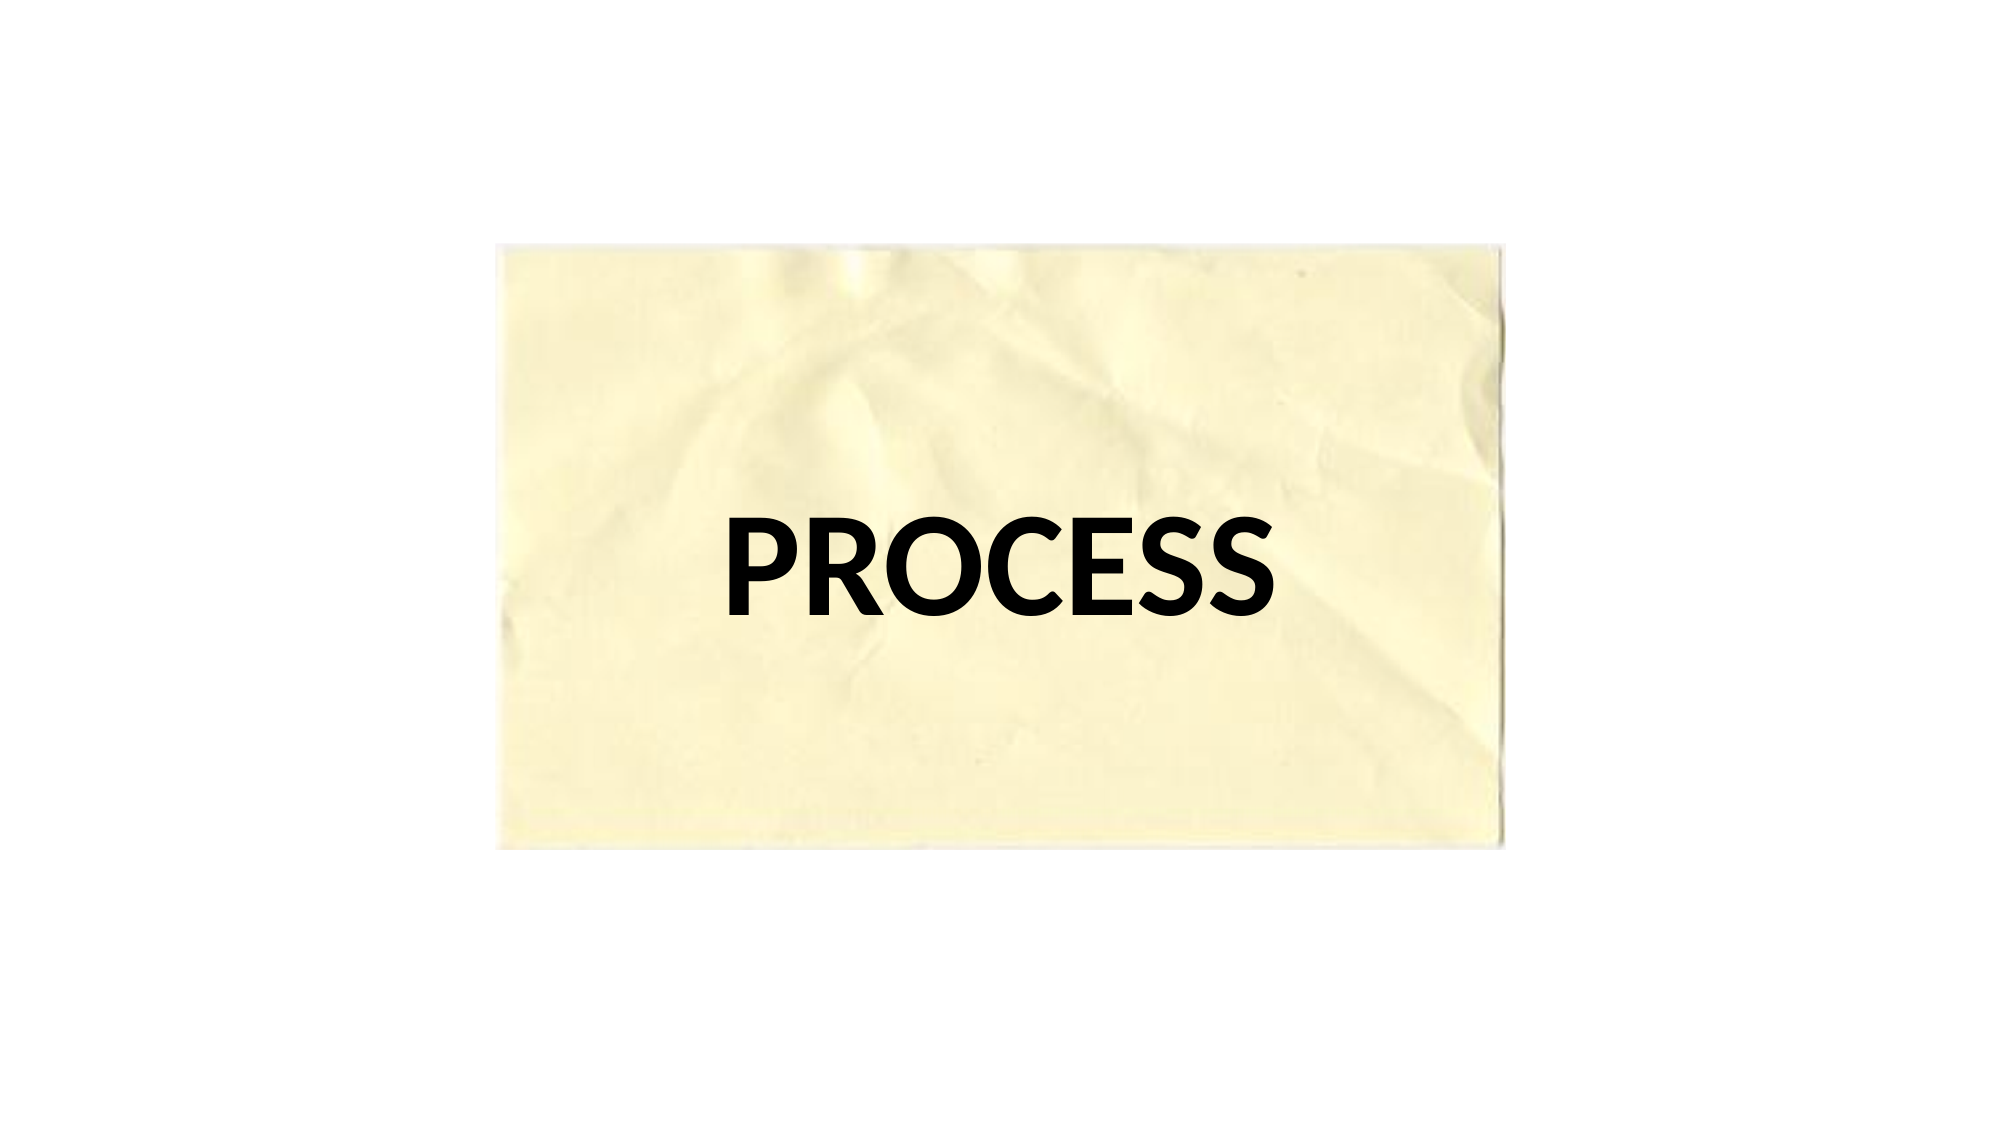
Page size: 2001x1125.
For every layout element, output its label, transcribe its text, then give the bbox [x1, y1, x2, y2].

picture [494, 242, 1506, 850]
text_box PROCESS [324, 248, 1675, 862]
